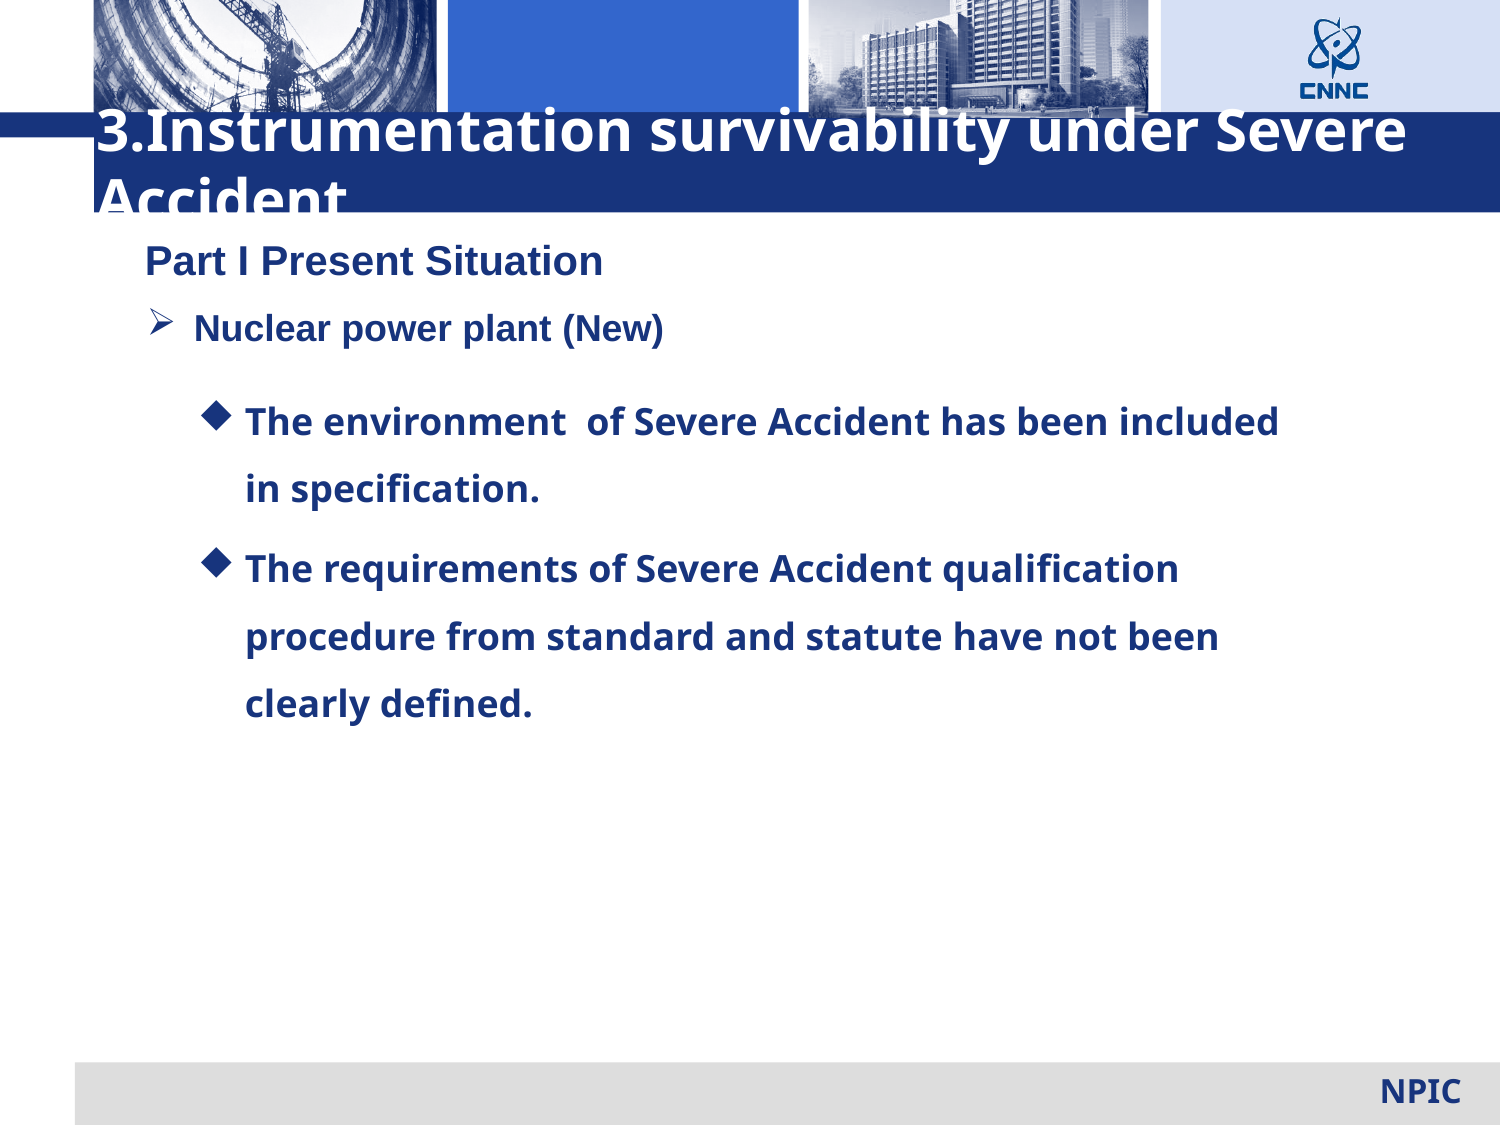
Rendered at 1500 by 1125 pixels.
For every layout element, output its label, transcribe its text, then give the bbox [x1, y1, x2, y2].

text_box Nuclear power plant (New) [132, 296, 691, 357]
picture [1289, 8, 1384, 106]
text_box 3.Instrumentation survivability under Severe Accident [81, 117, 1500, 210]
text_box The environment of Severe Accident has been included in specification. The requirements of Severe Accident qualification procedure from standard and statute have not been clearly defined. [183, 367, 1341, 733]
text_box Part I Present Situation [130, 231, 619, 292]
text_box NPIC [1001, 1062, 1477, 1116]
